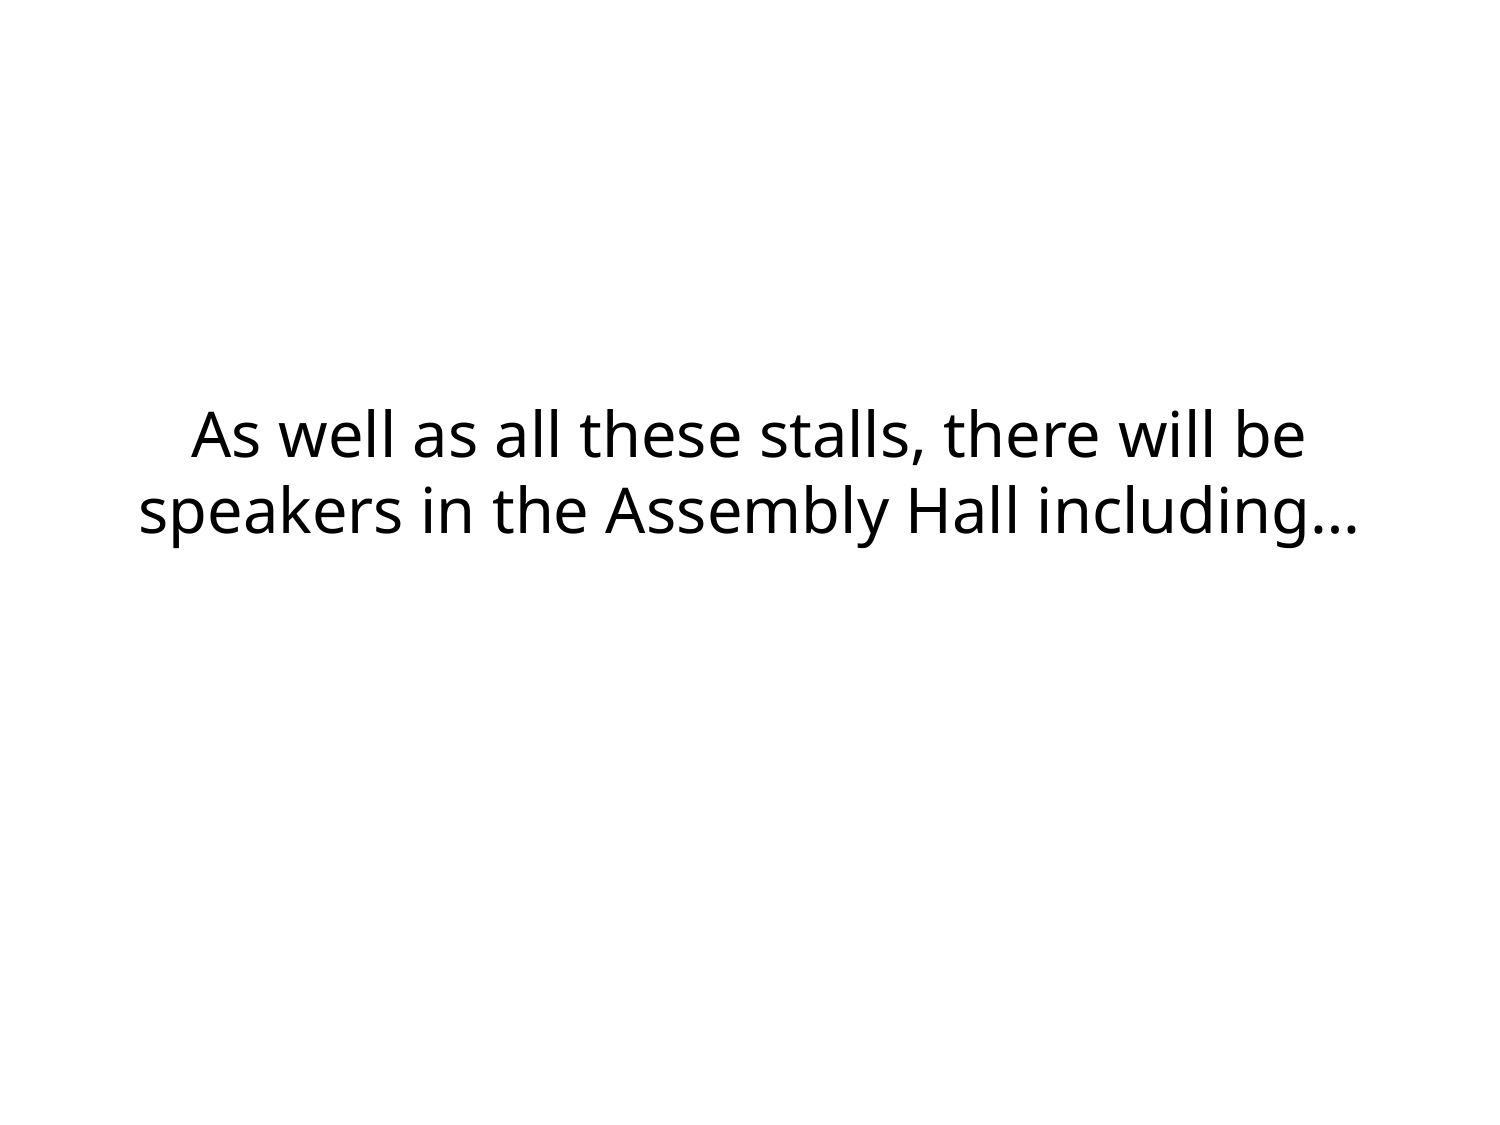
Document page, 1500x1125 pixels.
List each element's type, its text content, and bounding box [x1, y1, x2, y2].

title As well as all these stalls, there will be speakers in the Assembly Hall including… [112, 350, 1388, 592]
